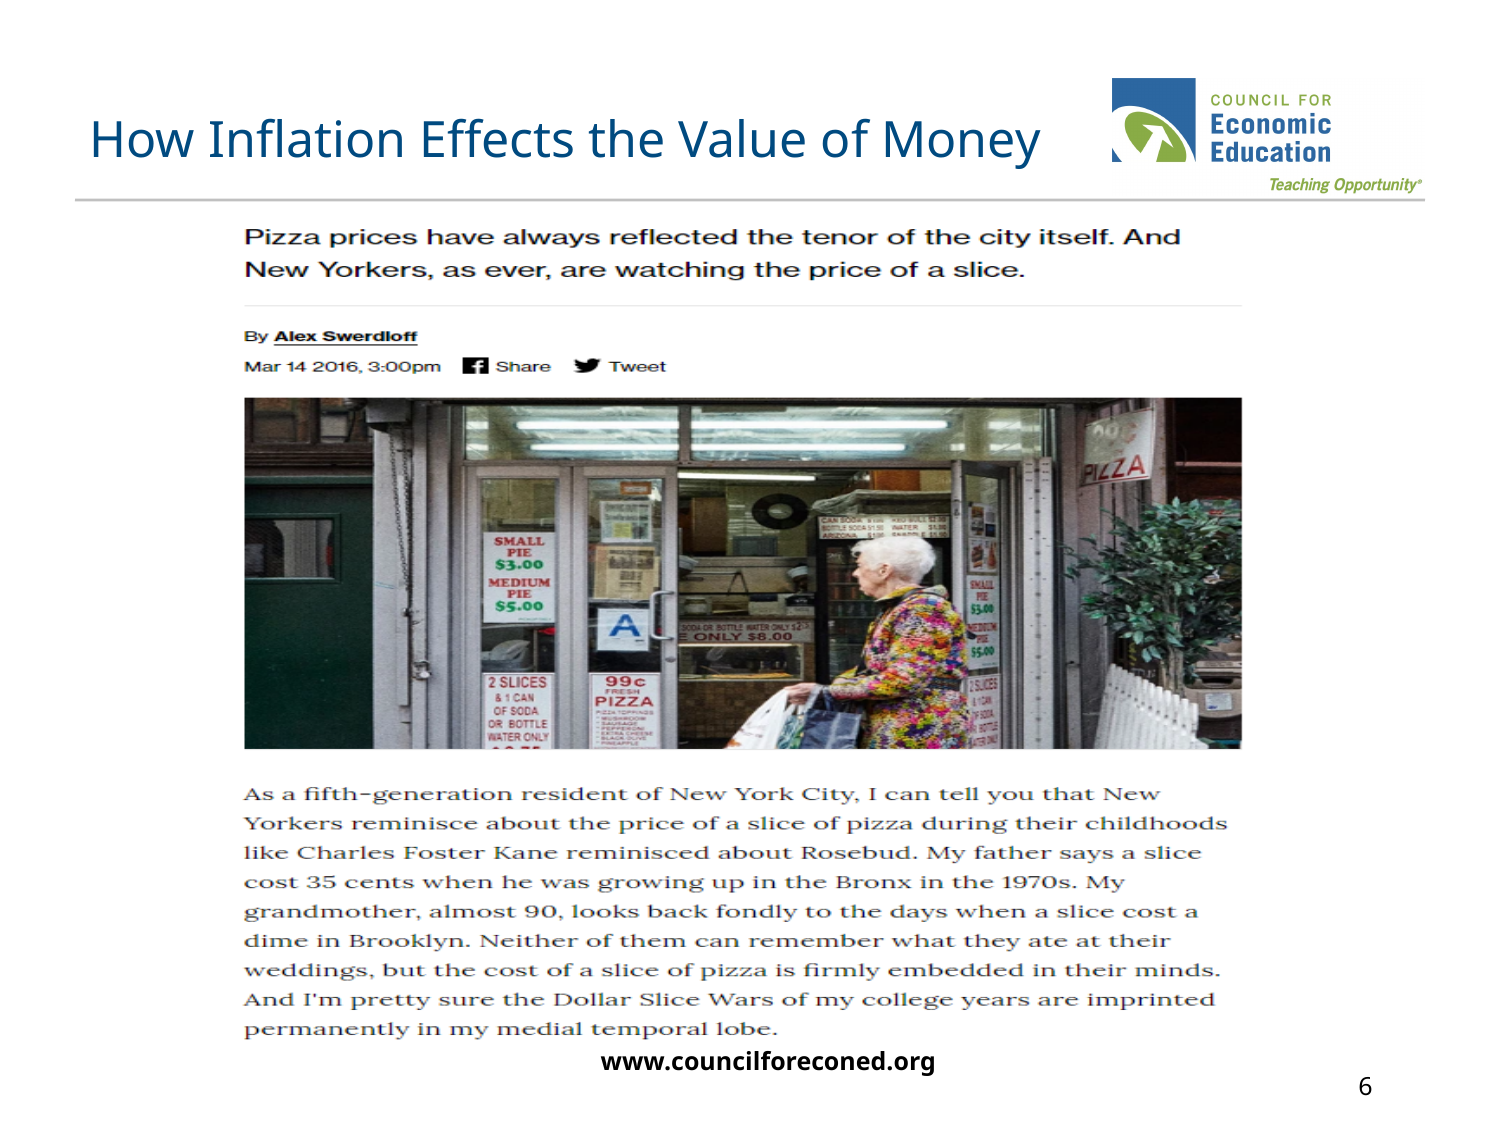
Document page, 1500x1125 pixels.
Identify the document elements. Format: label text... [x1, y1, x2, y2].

title How Inflation Effects the Value of Money [75, 99, 1425, 200]
picture [212, 215, 1263, 1047]
footer www.councilforeconed.org [123, 1037, 1420, 1113]
picture [1112, 78, 1425, 99]
slide_number 6 [1074, 1062, 1388, 1125]
